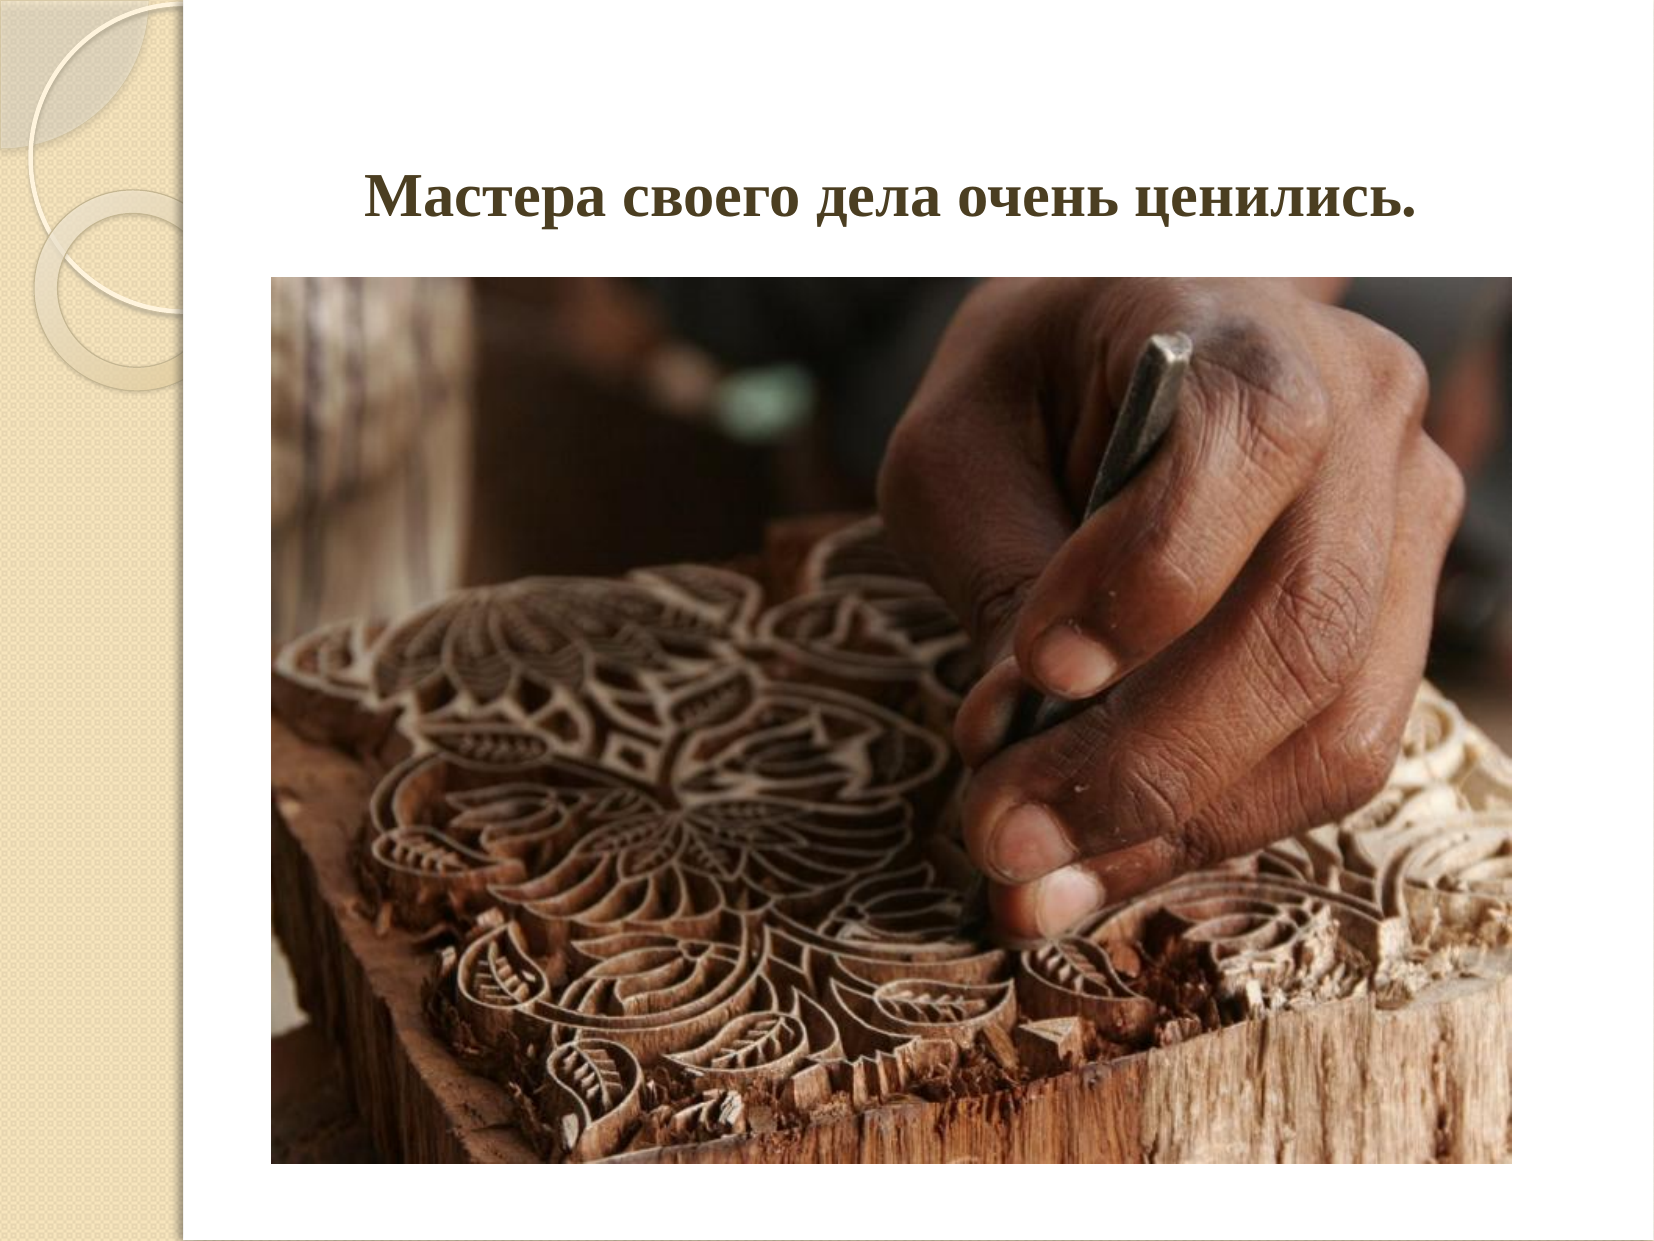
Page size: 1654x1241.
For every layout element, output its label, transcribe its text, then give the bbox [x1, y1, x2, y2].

picture [271, 277, 1513, 1164]
title Мастера своего дела очень ценились. [165, 88, 1619, 296]
